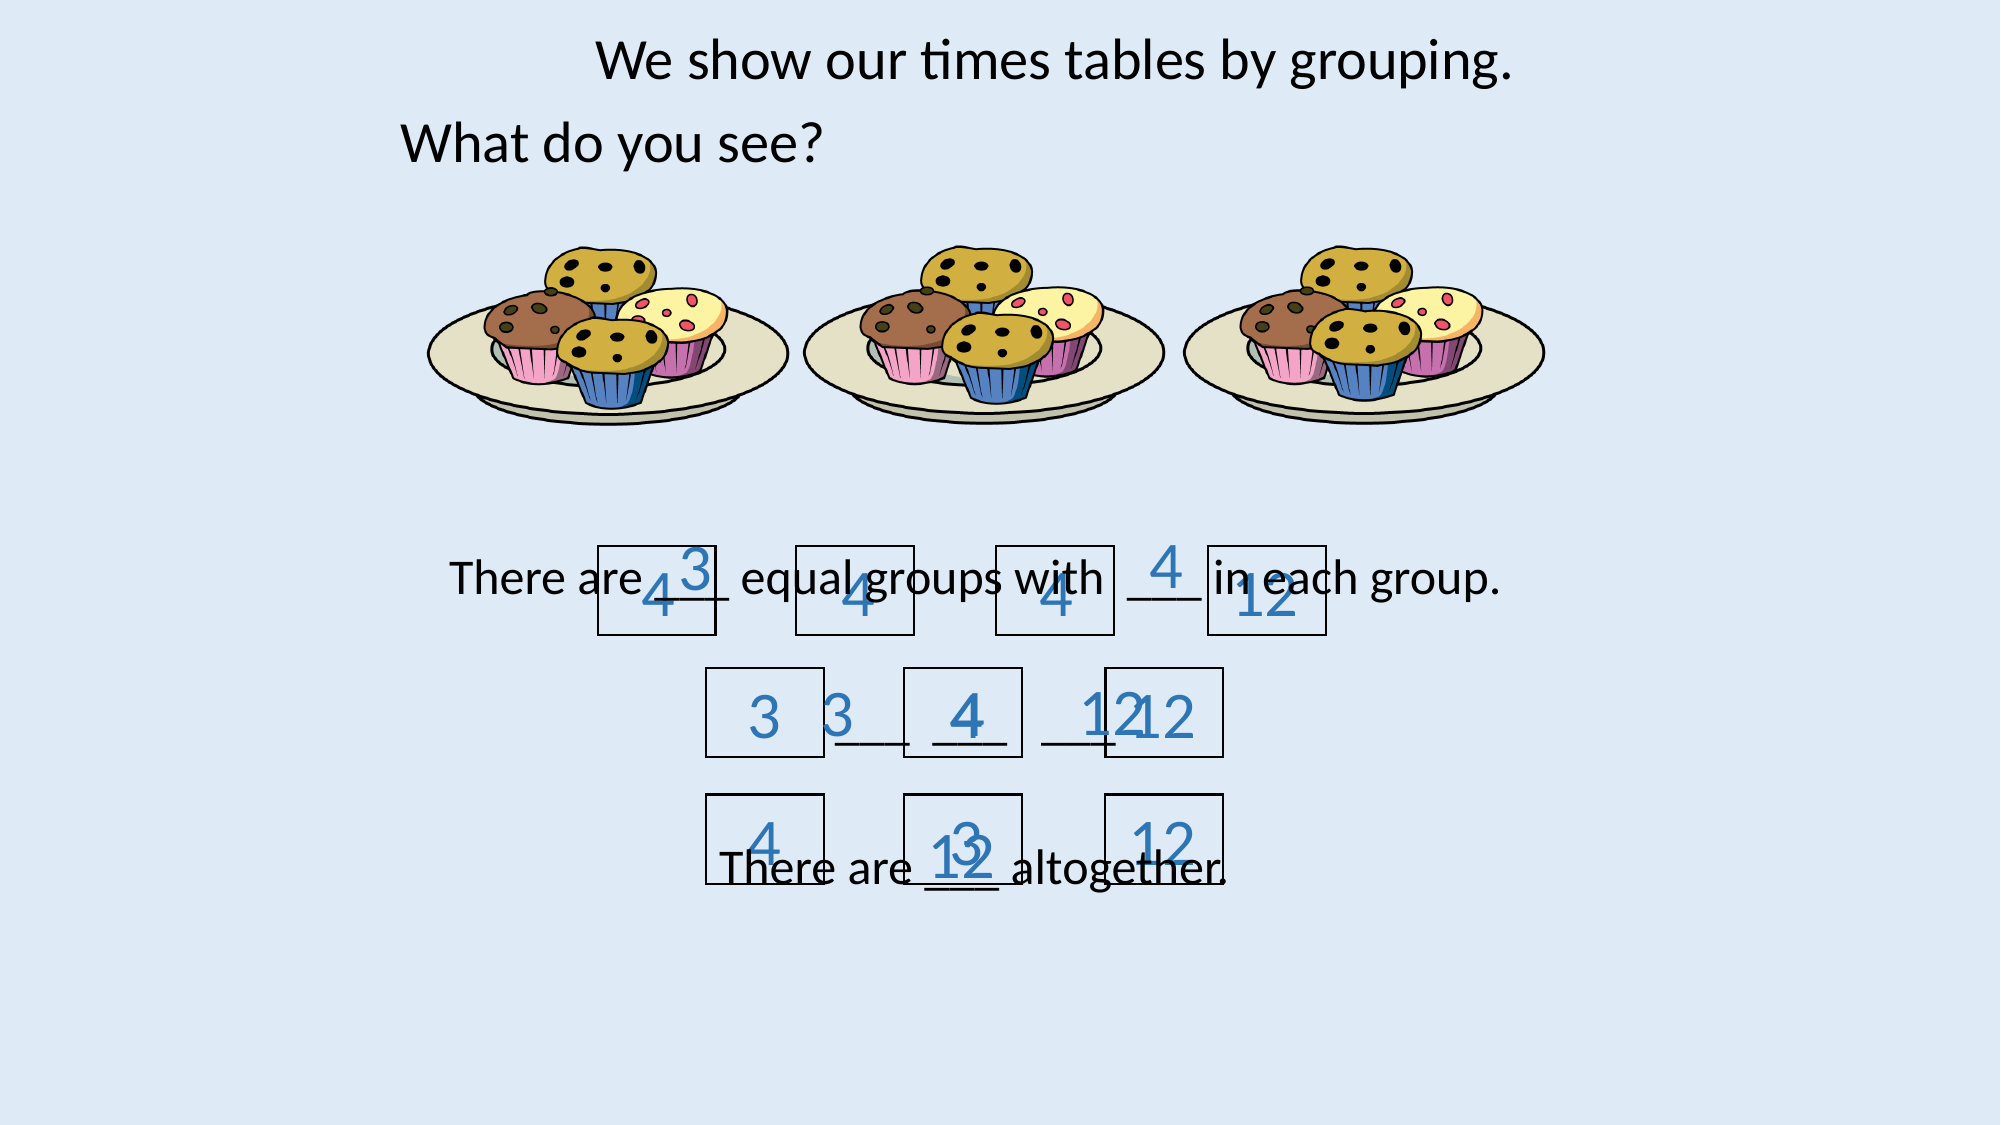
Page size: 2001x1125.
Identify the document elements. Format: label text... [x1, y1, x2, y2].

text_box [1215, 667, 1224, 758]
text_box [906, 667, 935, 758]
text_box [995, 612, 1024, 636]
text_box 4 [1135, 514, 1236, 609]
text_box What do you see? [385, 96, 1551, 182]
text_box We show our times tables by grouping. [580, 13, 1530, 99]
text_box [705, 793, 732, 827]
text_box [1207, 612, 1216, 636]
text_box 12 [1114, 791, 1215, 827]
text_box 3 [934, 791, 1036, 827]
text_box [1215, 793, 1224, 827]
picture [409, 224, 1553, 435]
text_box 3 [663, 516, 765, 612]
text_box There are ___ equal groups with ___ in each group. [359, 536, 663, 612]
text_box 12 [912, 804, 1014, 900]
text_box [597, 612, 626, 636]
text_box [903, 793, 934, 827]
text_box 4 [626, 612, 728, 638]
text_box 12 [1114, 664, 1215, 760]
text_box There are ___ equal groups with ___ in each group. [765, 536, 1592, 612]
text_box [1104, 793, 1114, 827]
text_box 12 [1063, 661, 1165, 757]
text_box 3 [805, 662, 906, 758]
text_box 12 [1216, 612, 1317, 638]
text_box 4 [827, 612, 928, 638]
text_box 4 [1024, 612, 1126, 638]
text_box There are ___ altogether. [358, 827, 1591, 902]
text_box [705, 667, 732, 758]
text_box [1317, 612, 1327, 636]
text_box 4 [936, 662, 1037, 758]
text_box 4 [732, 791, 834, 827]
text_box 3 [732, 664, 834, 760]
text_box [795, 612, 827, 636]
